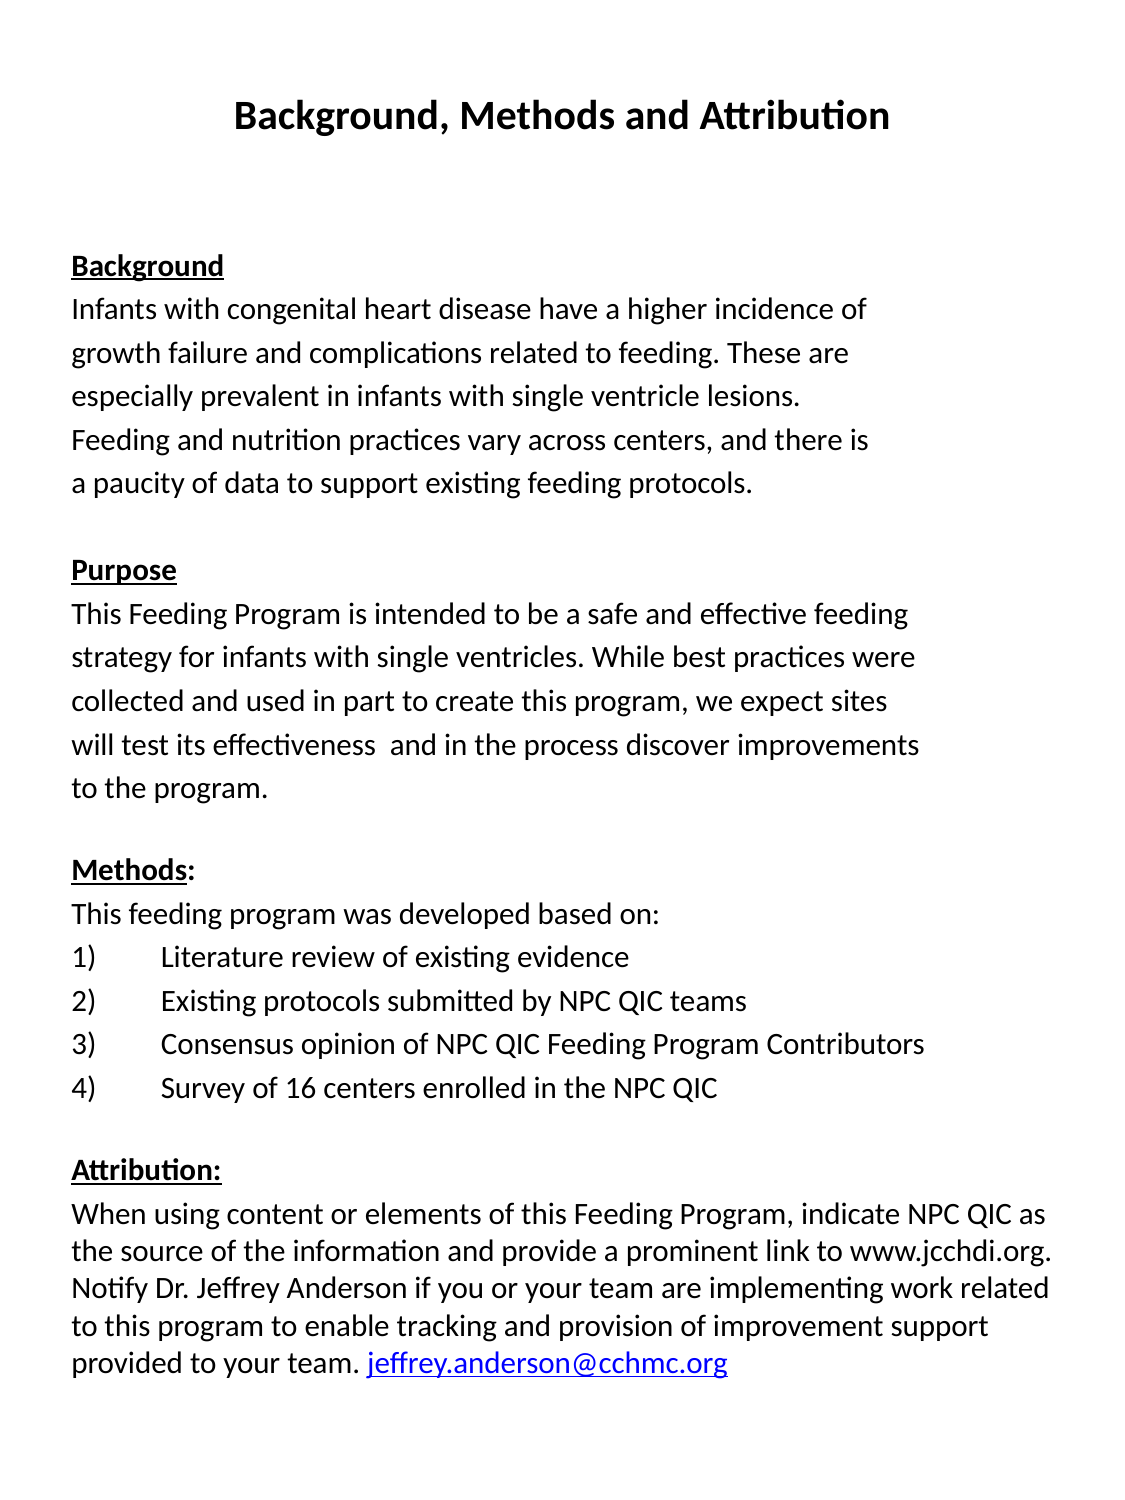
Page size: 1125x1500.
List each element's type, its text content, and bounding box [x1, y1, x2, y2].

title Background, Methods and Attribution [56, 24, 1069, 200]
list Background Infants with congenital heart disease have a higher incidence of growth failure and complications related to feeding. These are especially prevalent in infants with single ventricle lesions. Feeding and nutrition practices vary across centers, and there is a paucity of data to support existing feeding protocols. Purpose This Feeding Program is intended to be a safe and effective feeding strategy for infants with single ventricles. While best practices were collected and used in part to create this program, we expect sites will test its effectiveness and in the process discover improvements to the program. Methods: This feeding program was developed based on: Literature review of existing evidence Existing protocols submitted by NPC QIC teams Consensus opinion of NPC QIC Feeding Program Contributors Survey of 16 centers enrolled in the NPC QIC Attribution: When using content or elements of this Feeding Program, indicate NPC QIC as the source of the information and provide a prominent link to www.jcchdi.org. Notify Dr. Jeffrey Anderson if you or your team are implementing work related to this program to enable tracking and provision of improvement support provided to your team. jeffrey.anderson@cchmc.org [56, 237, 1069, 1413]
